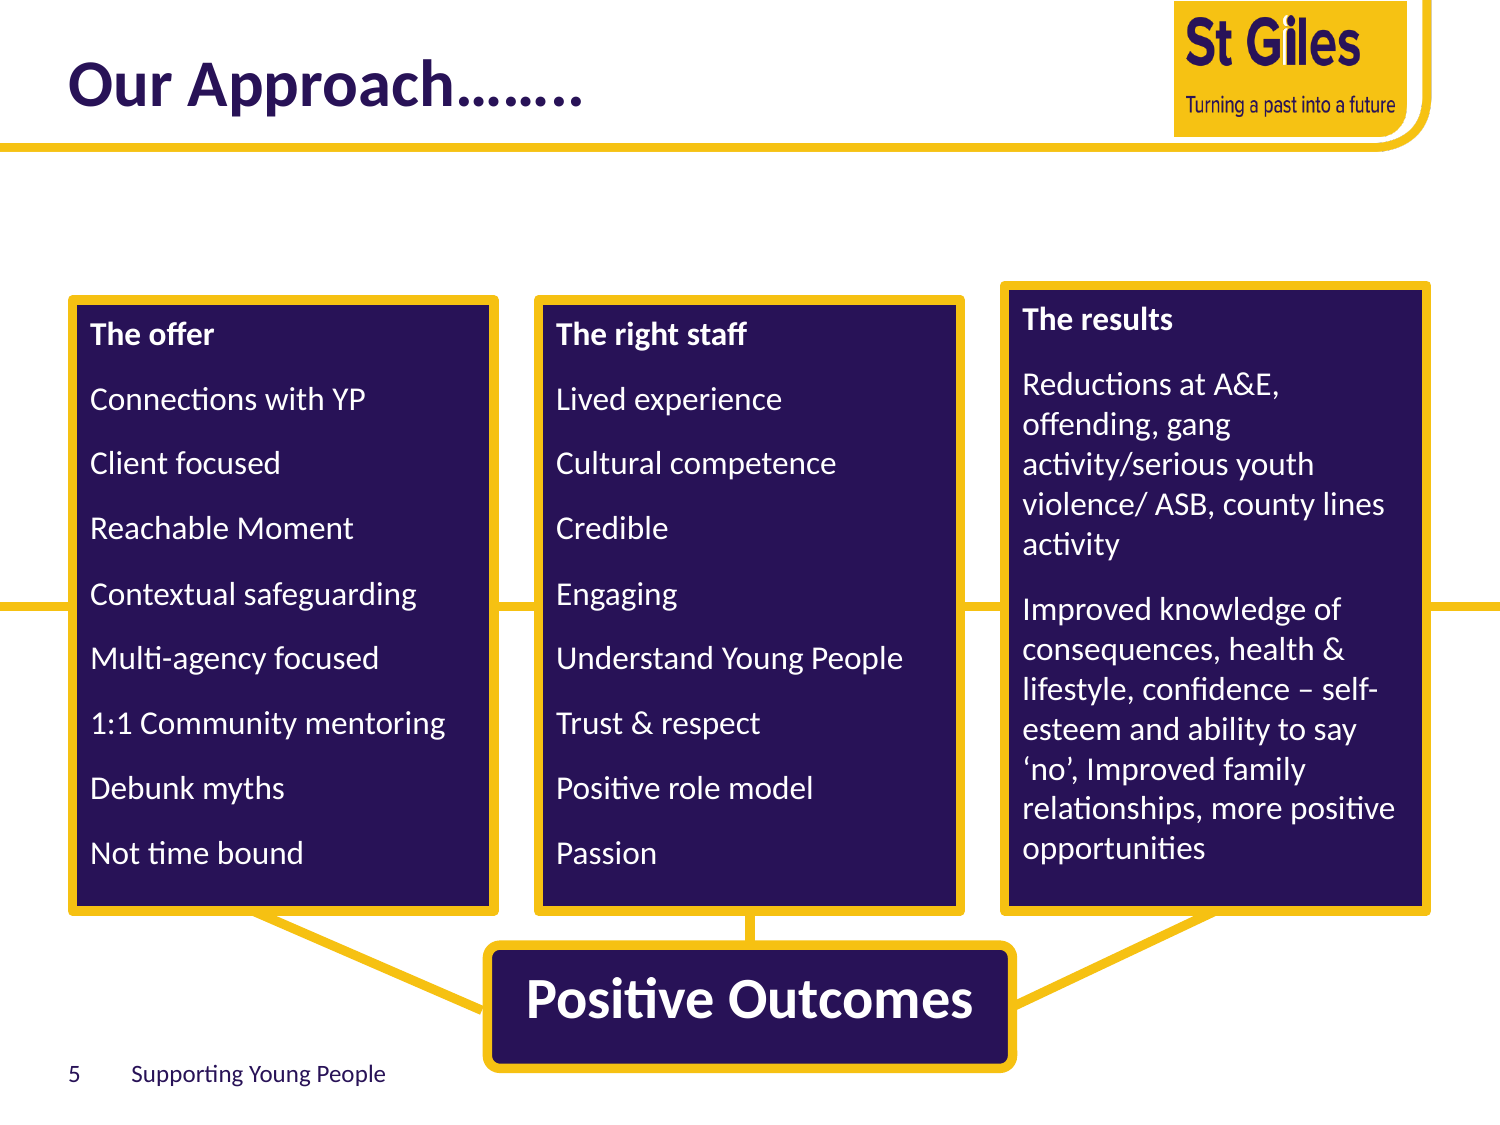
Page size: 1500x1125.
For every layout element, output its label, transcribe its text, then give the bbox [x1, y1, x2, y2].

picture [0, 0, 1435, 156]
title Our Approach…….. [53, 41, 1174, 121]
list The right staff Lived experience Cultural competence Credible Engaging Understand Young People Trust & respect Positive role model Passion [534, 295, 965, 606]
list The results Reductions at A&E, offending, gang activity/serious youth violence/ ASB, county lines activity Improved knowledge of consequences, health & lifestyle, confidence – self-esteem and ability to say ‘no’, Improved family relationships, more positive opportunities [1000, 281, 1431, 606]
list The results Reductions at A&E, offending, gang activity/serious youth violence/ ASB, county lines activity Improved knowledge of consequences, health & lifestyle, confidence – self-esteem and ability to say ‘no’, Improved family relationships, more positive opportunities [1000, 607, 1431, 916]
text_box Positive Outcomes [487, 945, 1013, 1069]
list The right staff Lived experience Cultural competence Credible Engaging Understand Young People Trust & respect Positive role model Passion [534, 607, 965, 916]
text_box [252, 910, 482, 1011]
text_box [1012, 910, 1216, 1007]
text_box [1174, 1, 1407, 137]
list The offer Connections with YP Client focused Reachable Moment Contextual safeguarding Multi-agency focused 1:1 Community mentoring Debunk myths Not time bound [68, 295, 499, 606]
slide_number 5 [53, 1042, 115, 1103]
list The offer Connections with YP Client focused Reachable Moment Contextual safeguarding Multi-agency focused 1:1 Community mentoring Debunk myths Not time bound [68, 607, 499, 916]
footer Supporting Young People [116, 1042, 623, 1103]
